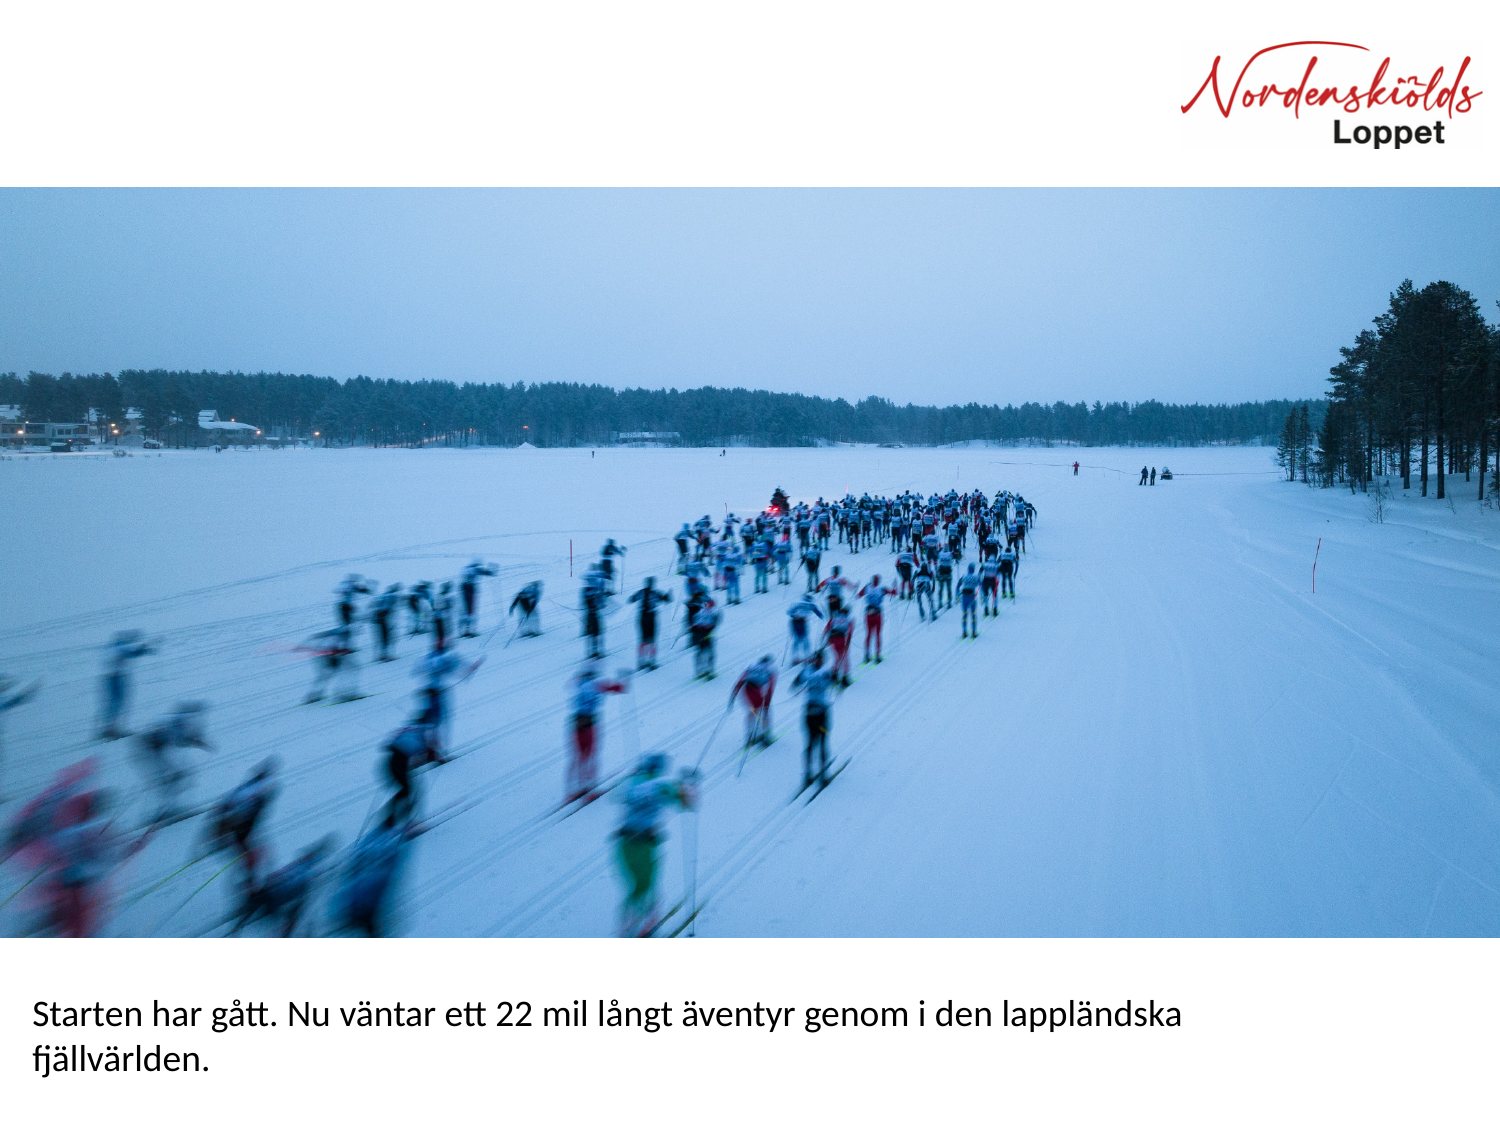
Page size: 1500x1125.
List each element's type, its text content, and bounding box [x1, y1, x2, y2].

picture [1180, 41, 1483, 150]
text_box Starten har gått. Nu väntar ett 22 mil långt äventyr genom i den lappländska fjällvärlden. [17, 981, 1199, 1087]
picture [0, 187, 1500, 938]
